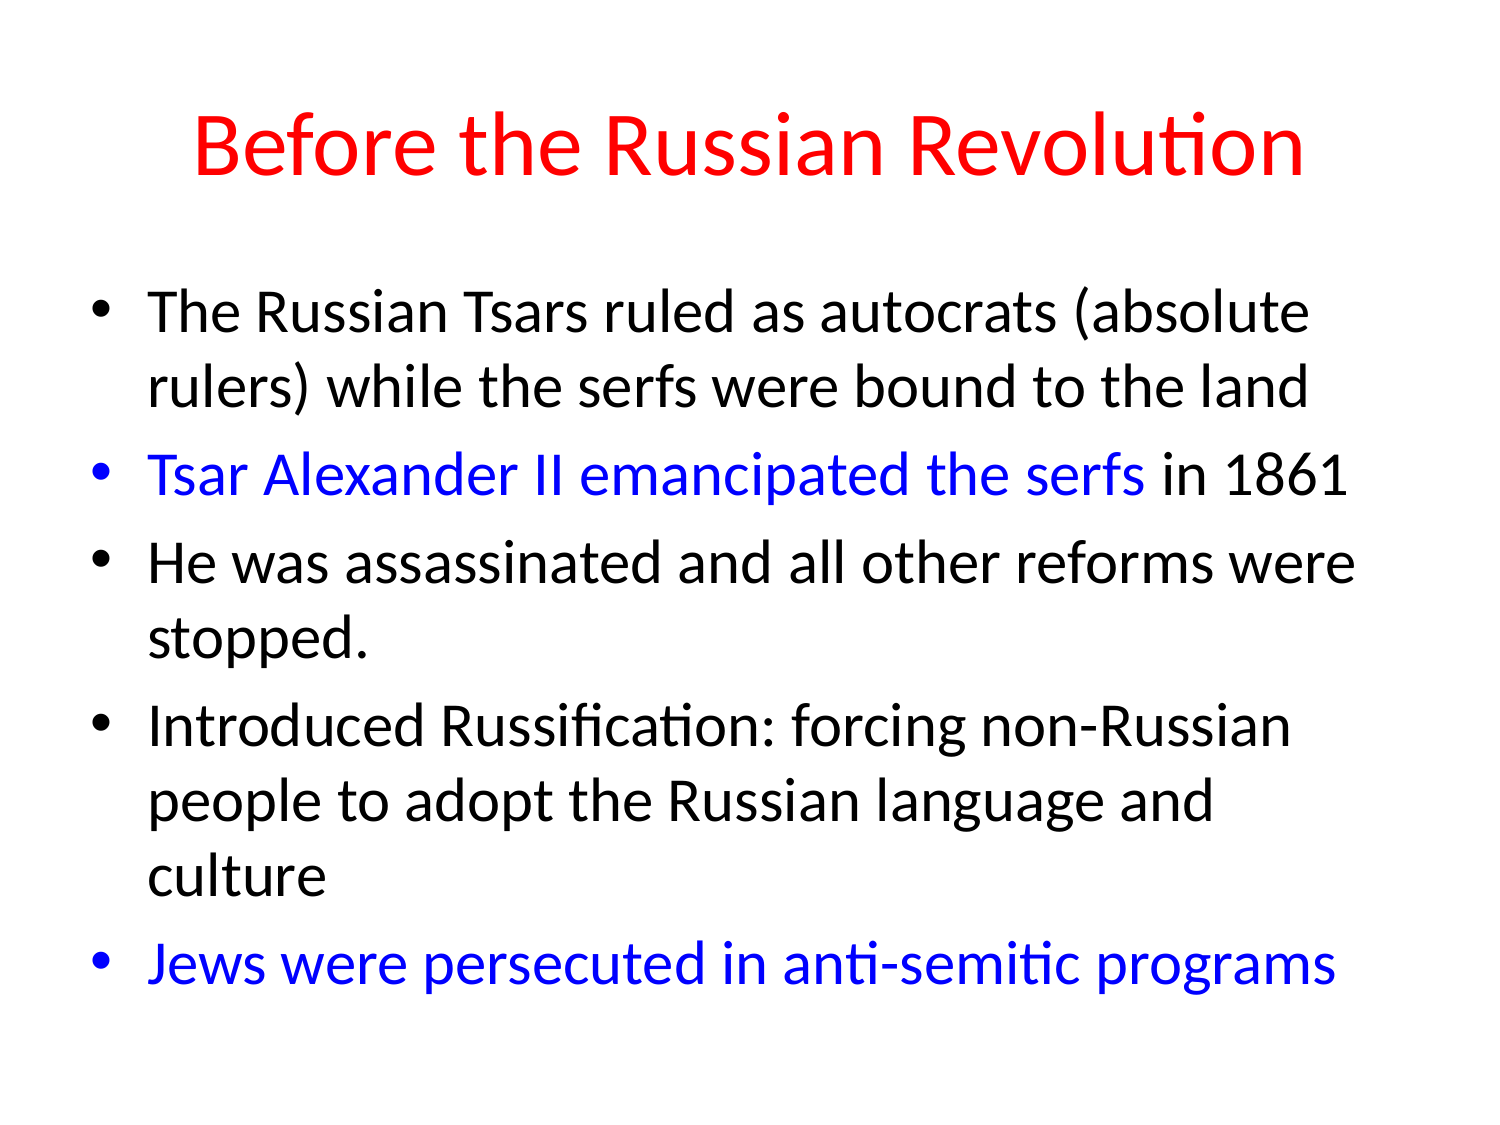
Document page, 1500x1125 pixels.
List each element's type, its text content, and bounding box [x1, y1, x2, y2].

title Before the Russian Revolution [75, 45, 1425, 233]
list The Russian Tsars ruled as autocrats (absolute rulers) while the serfs were bound to the land Tsar Alexander II emancipated the serfs in 1861 He was assassinated and all other reforms were stopped. Introduced Russification: forcing non-Russian people to adopt the Russian language and culture Jews were persecuted in anti-semitic programs [75, 262, 1425, 1005]
